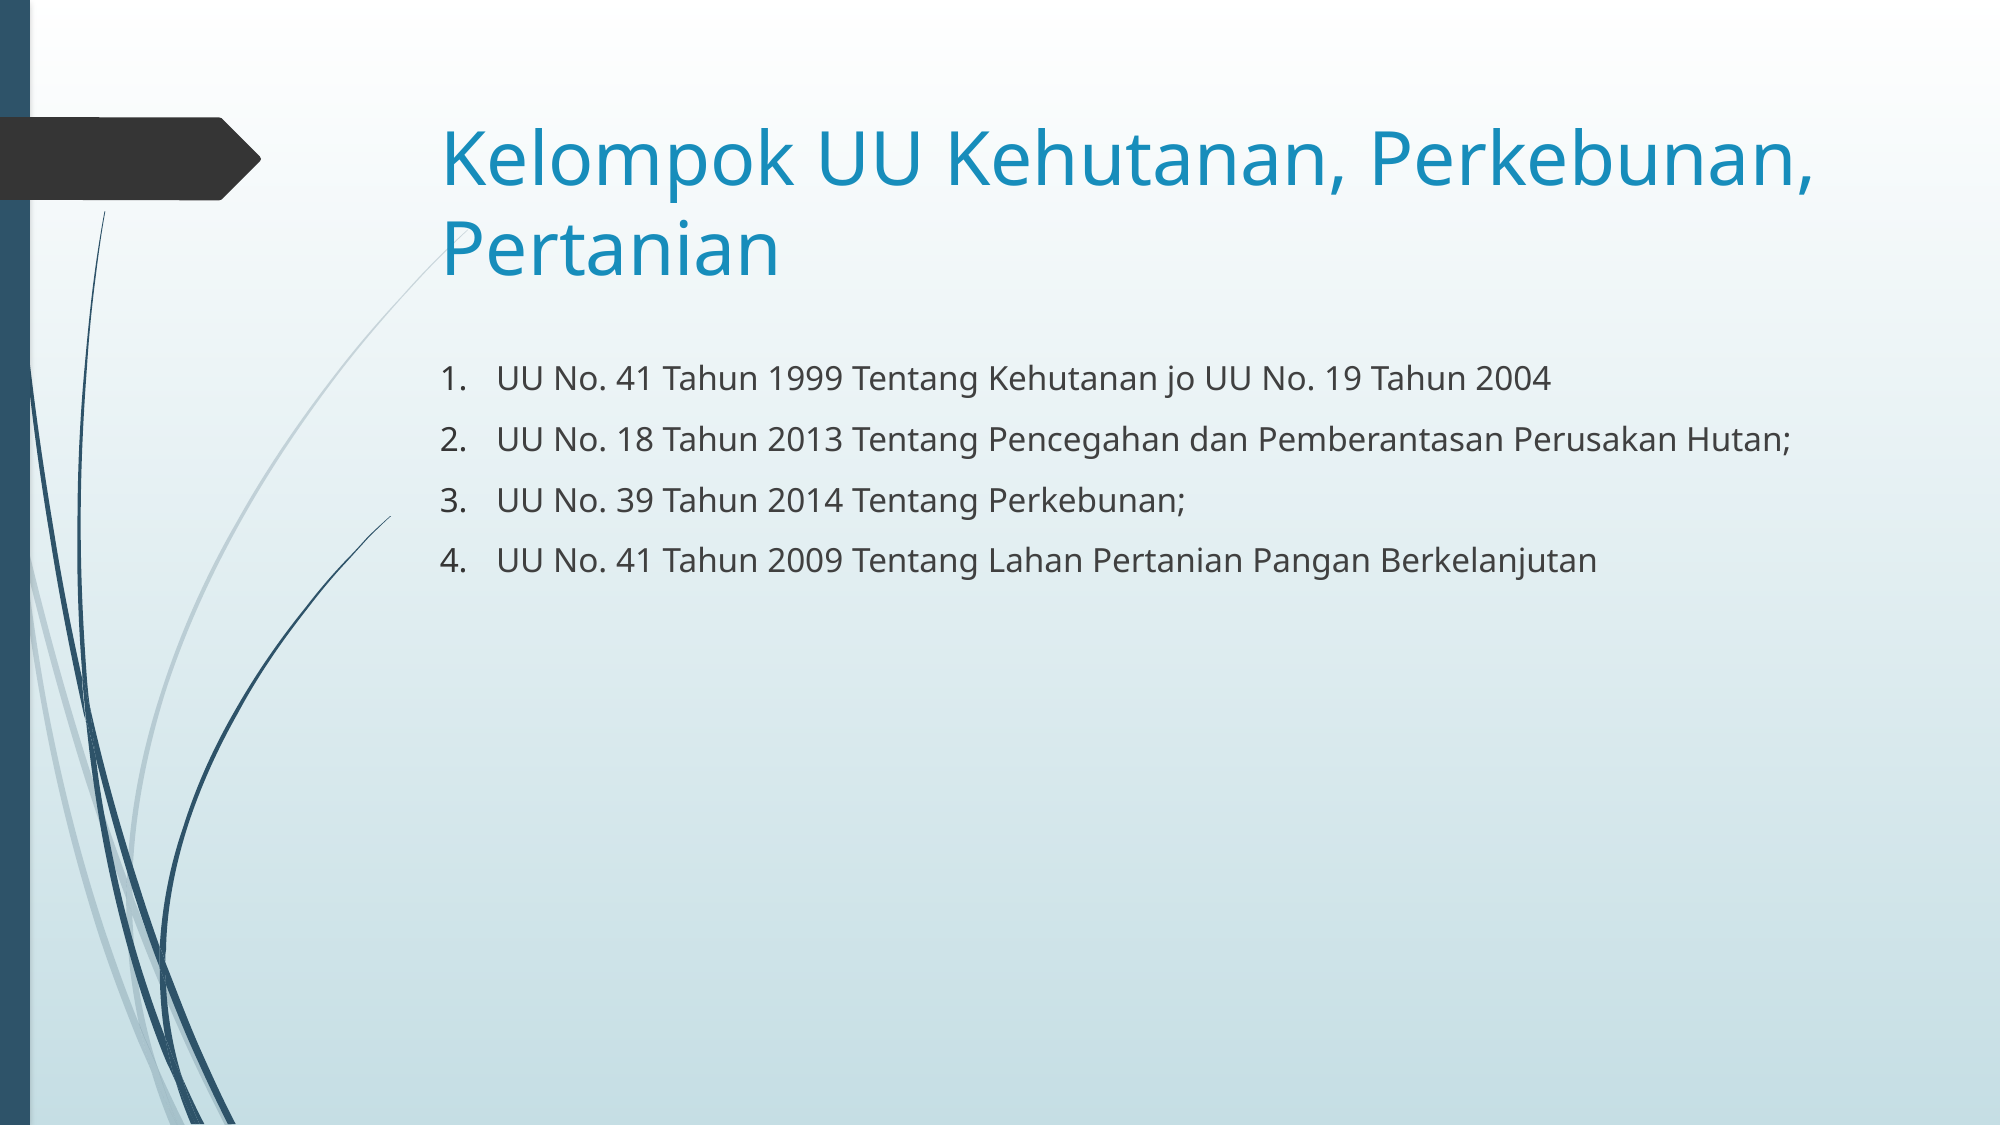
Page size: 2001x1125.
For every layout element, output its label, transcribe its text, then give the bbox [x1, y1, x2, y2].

title Kelompok UU Kehutanan, Perkebunan, Pertanian [425, 102, 1888, 313]
list UU No. 41 Tahun 1999 Tentang Kehutanan jo UU No. 19 Tahun 2004 UU No. 18 Tahun 2013 Tentang Pencegahan dan Pemberantasan Perusakan Hutan; UU No. 39 Tahun 2014 Tentang Perkebunan; UU No. 41 Tahun 2009 Tentang Lahan Pertanian Pangan Berkelanjutan [424, 350, 1888, 970]
